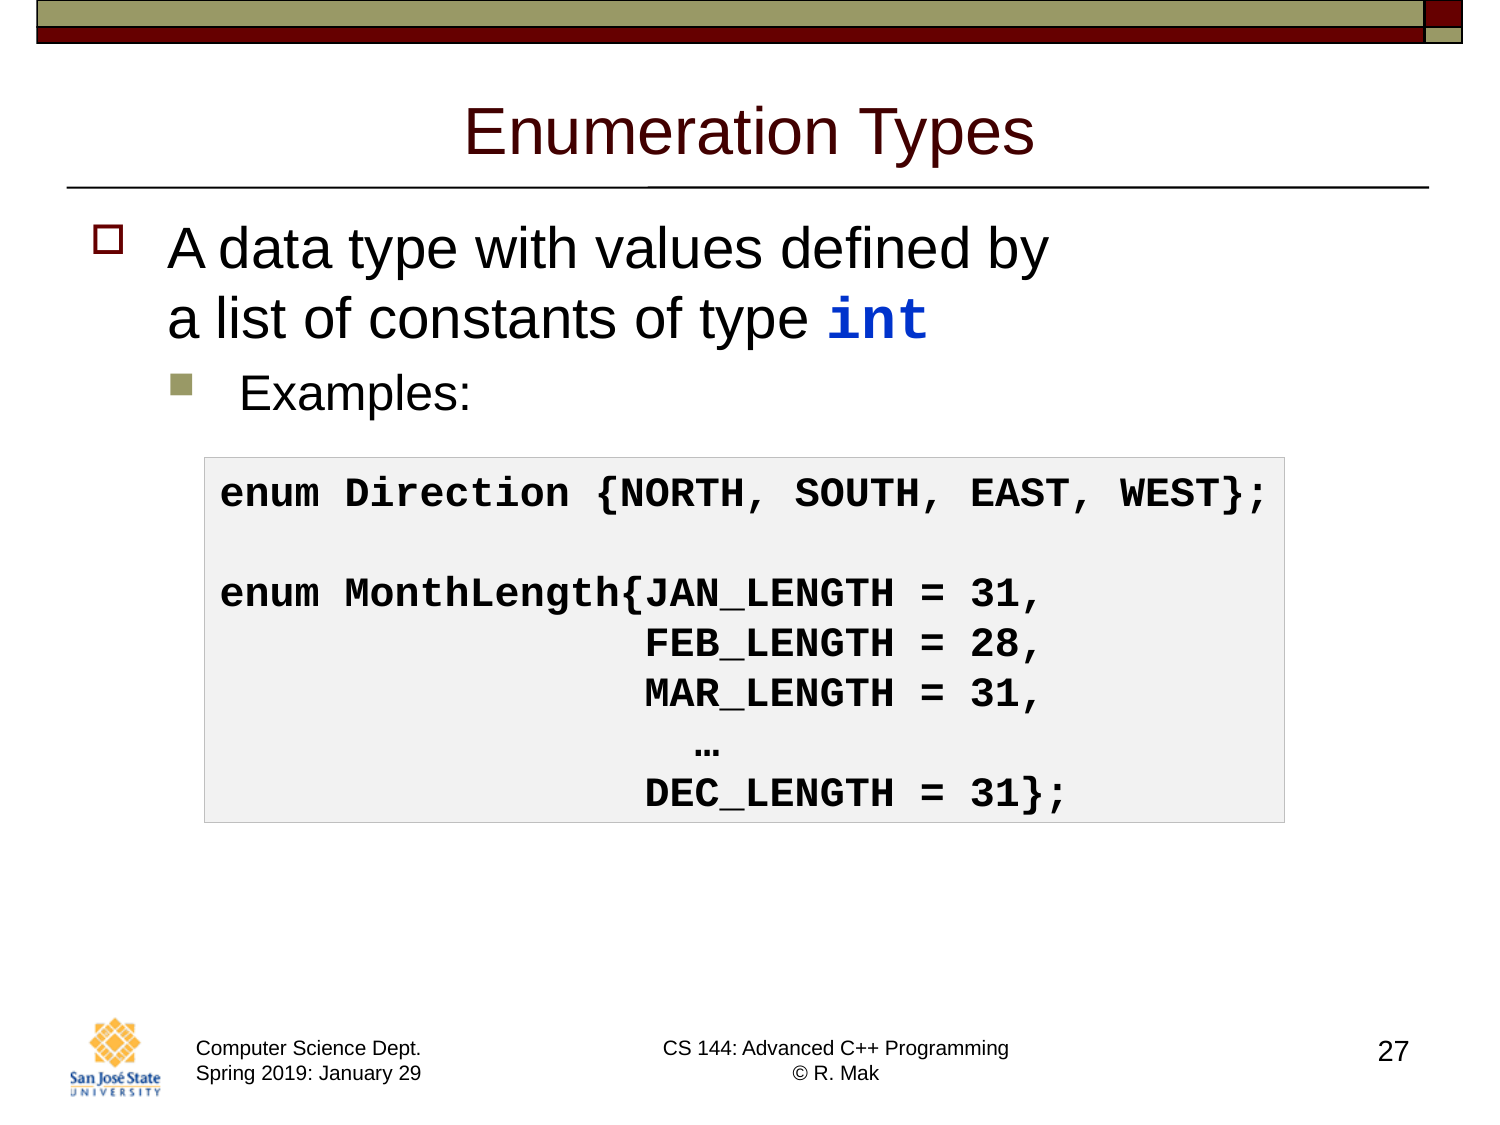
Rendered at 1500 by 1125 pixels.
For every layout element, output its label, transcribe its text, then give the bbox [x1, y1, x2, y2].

title Enumeration Types [75, 67, 1425, 175]
list A data type with values defined by a list of constants of type int Examples: [75, 202, 1425, 443]
slide_number 27 [1320, 1025, 1425, 1100]
picture [60, 1012, 166, 1112]
text_box enum Direction {NORTH, SOUTH, EAST, WEST}; enum MonthLength{JAN_LENGTH = 31, FEB_LENGTH = 28, MAR_LENGTH = 31, … DEC_LENGTH = 31}; [204, 457, 1285, 823]
